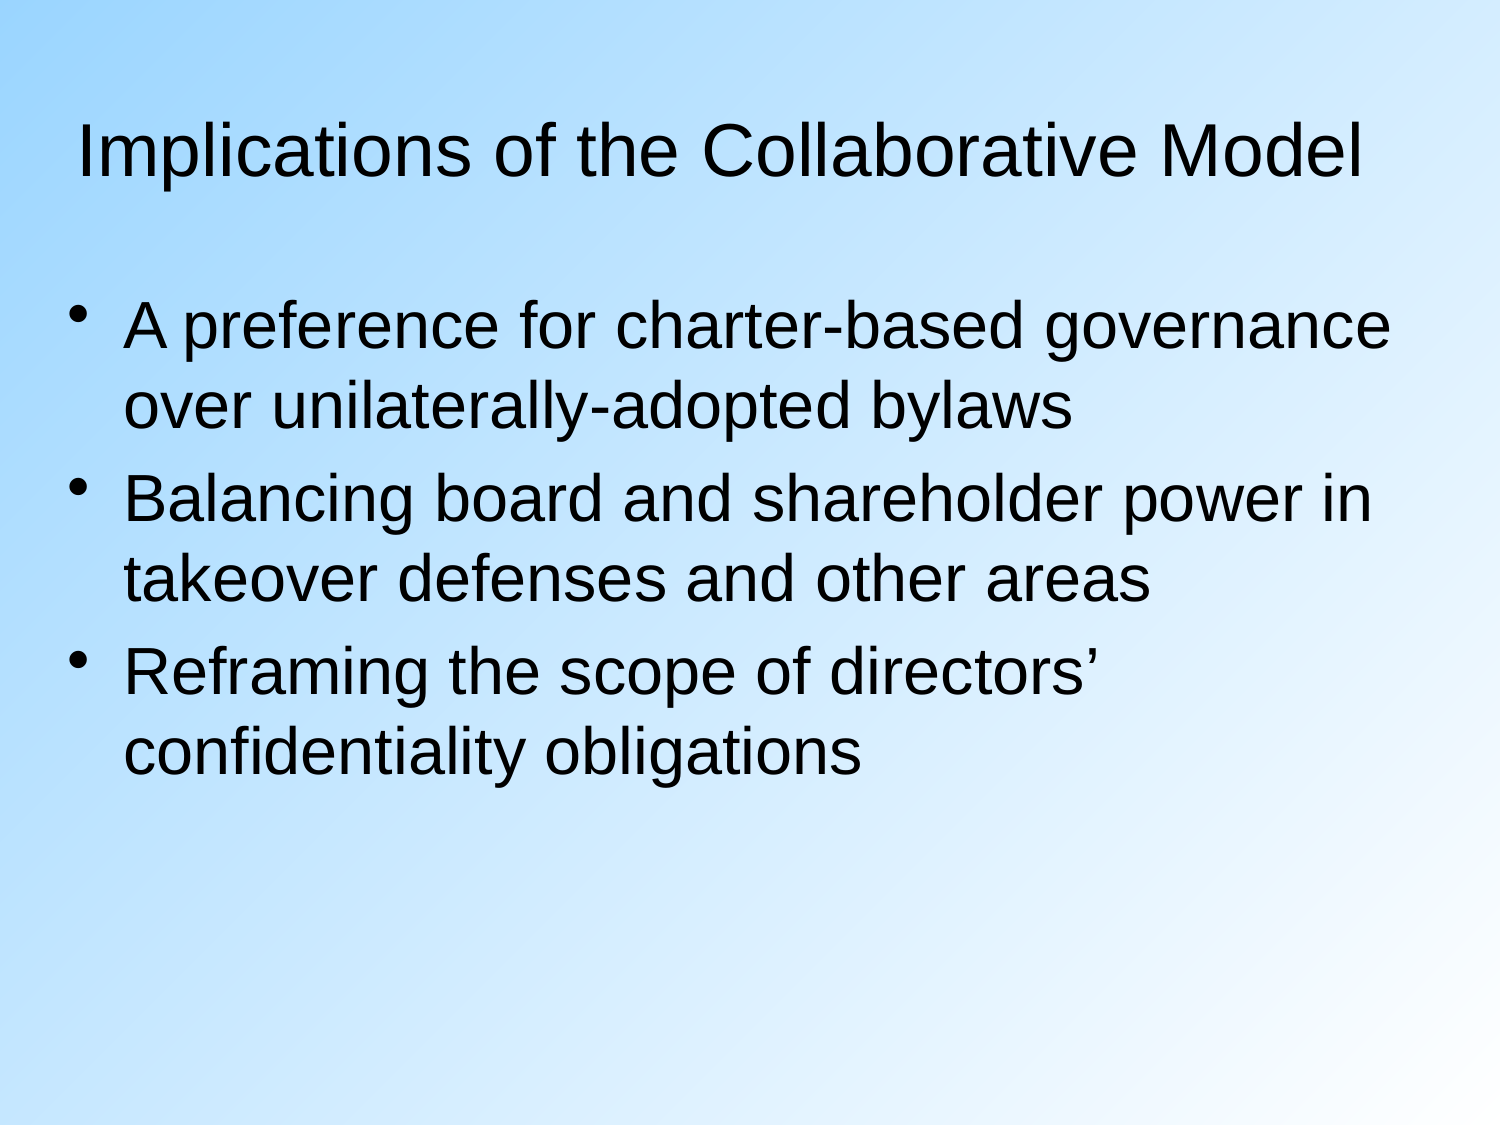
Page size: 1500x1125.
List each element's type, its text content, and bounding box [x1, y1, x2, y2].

title Implications of the Collaborative Model [42, 74, 1401, 218]
list A preference for charter-based governance over unilaterally-adopted bylaws Balancing board and shareholder power in takeover defenses and other areas Reframing the scope of directors’ confidentiality obligations [51, 273, 1449, 1017]
